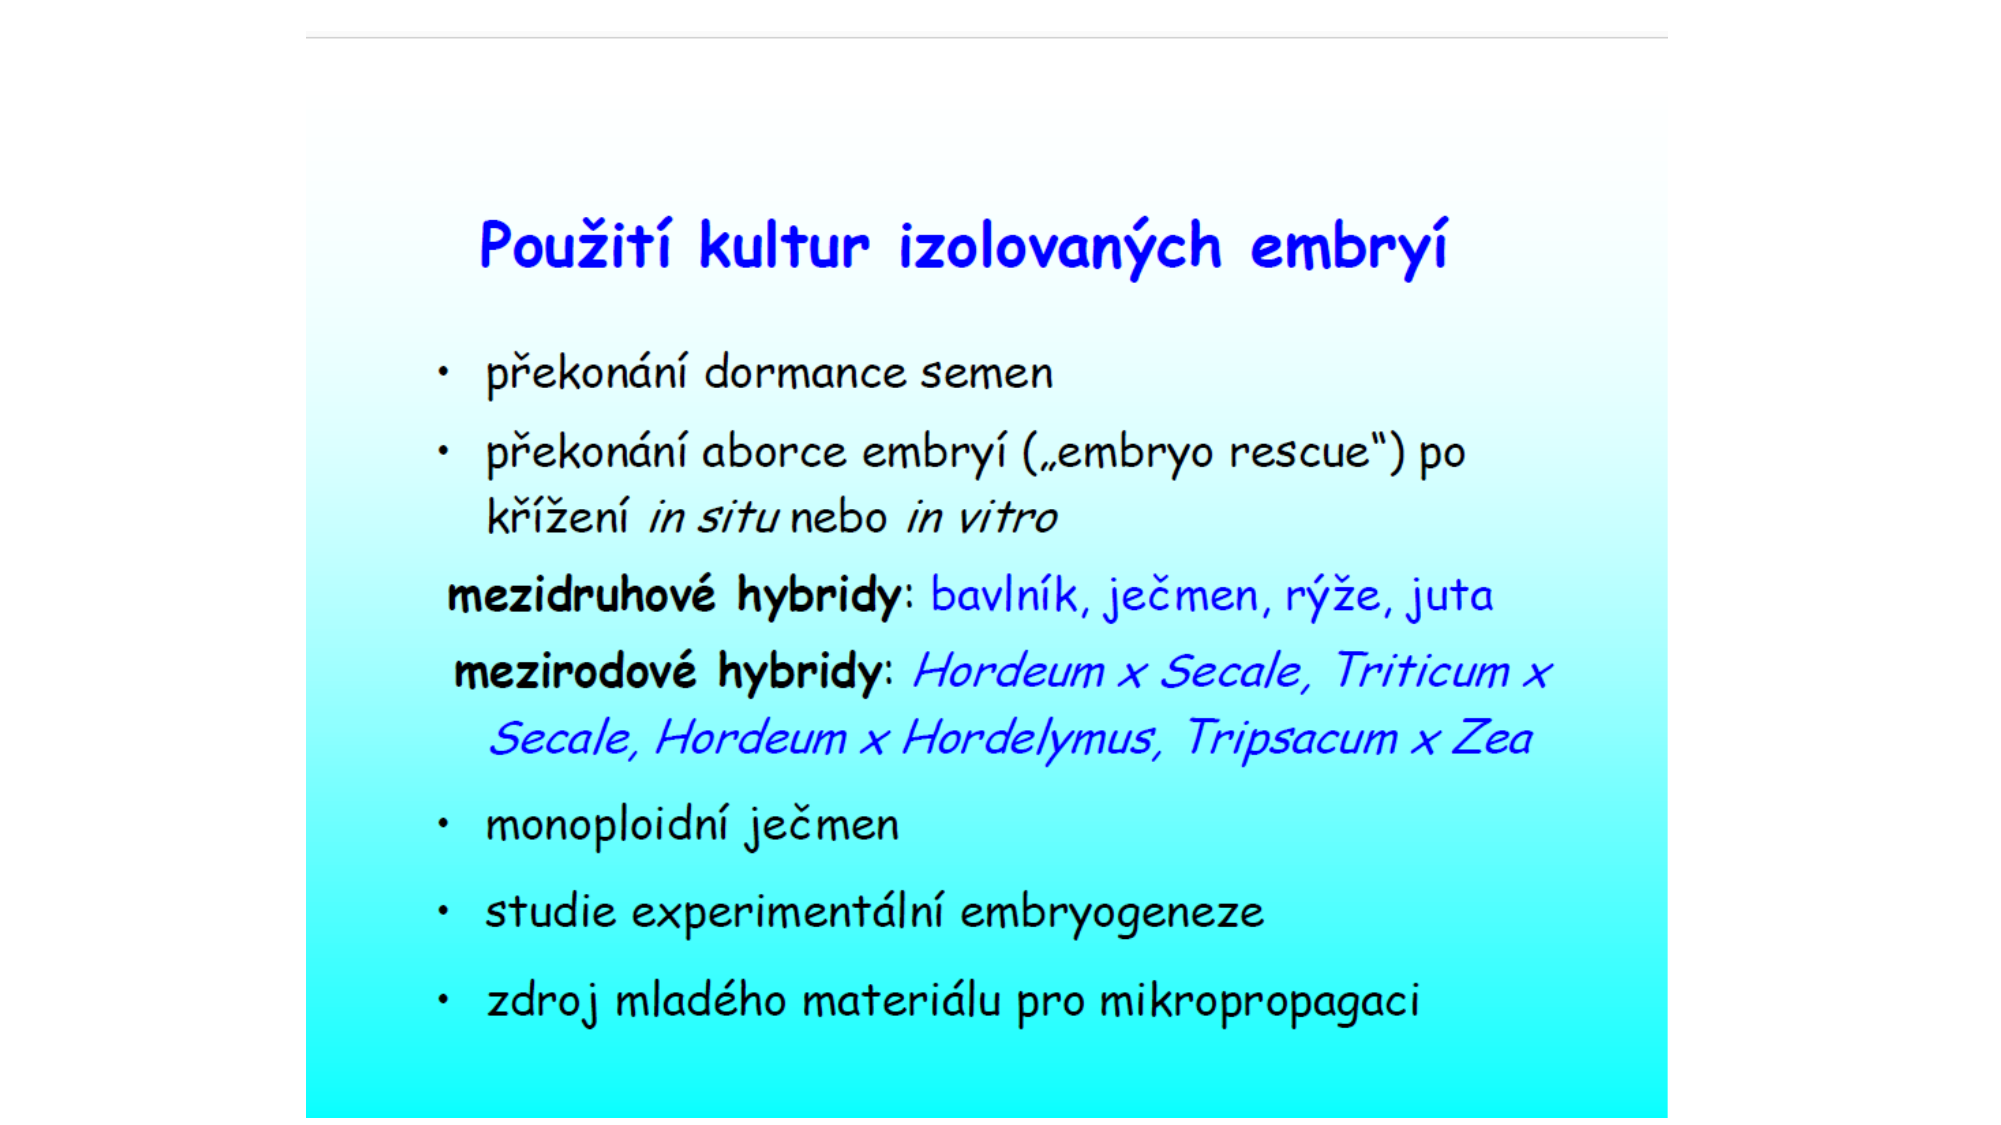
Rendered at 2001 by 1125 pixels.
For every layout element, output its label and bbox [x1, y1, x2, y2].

list [305, 31, 1668, 1118]
